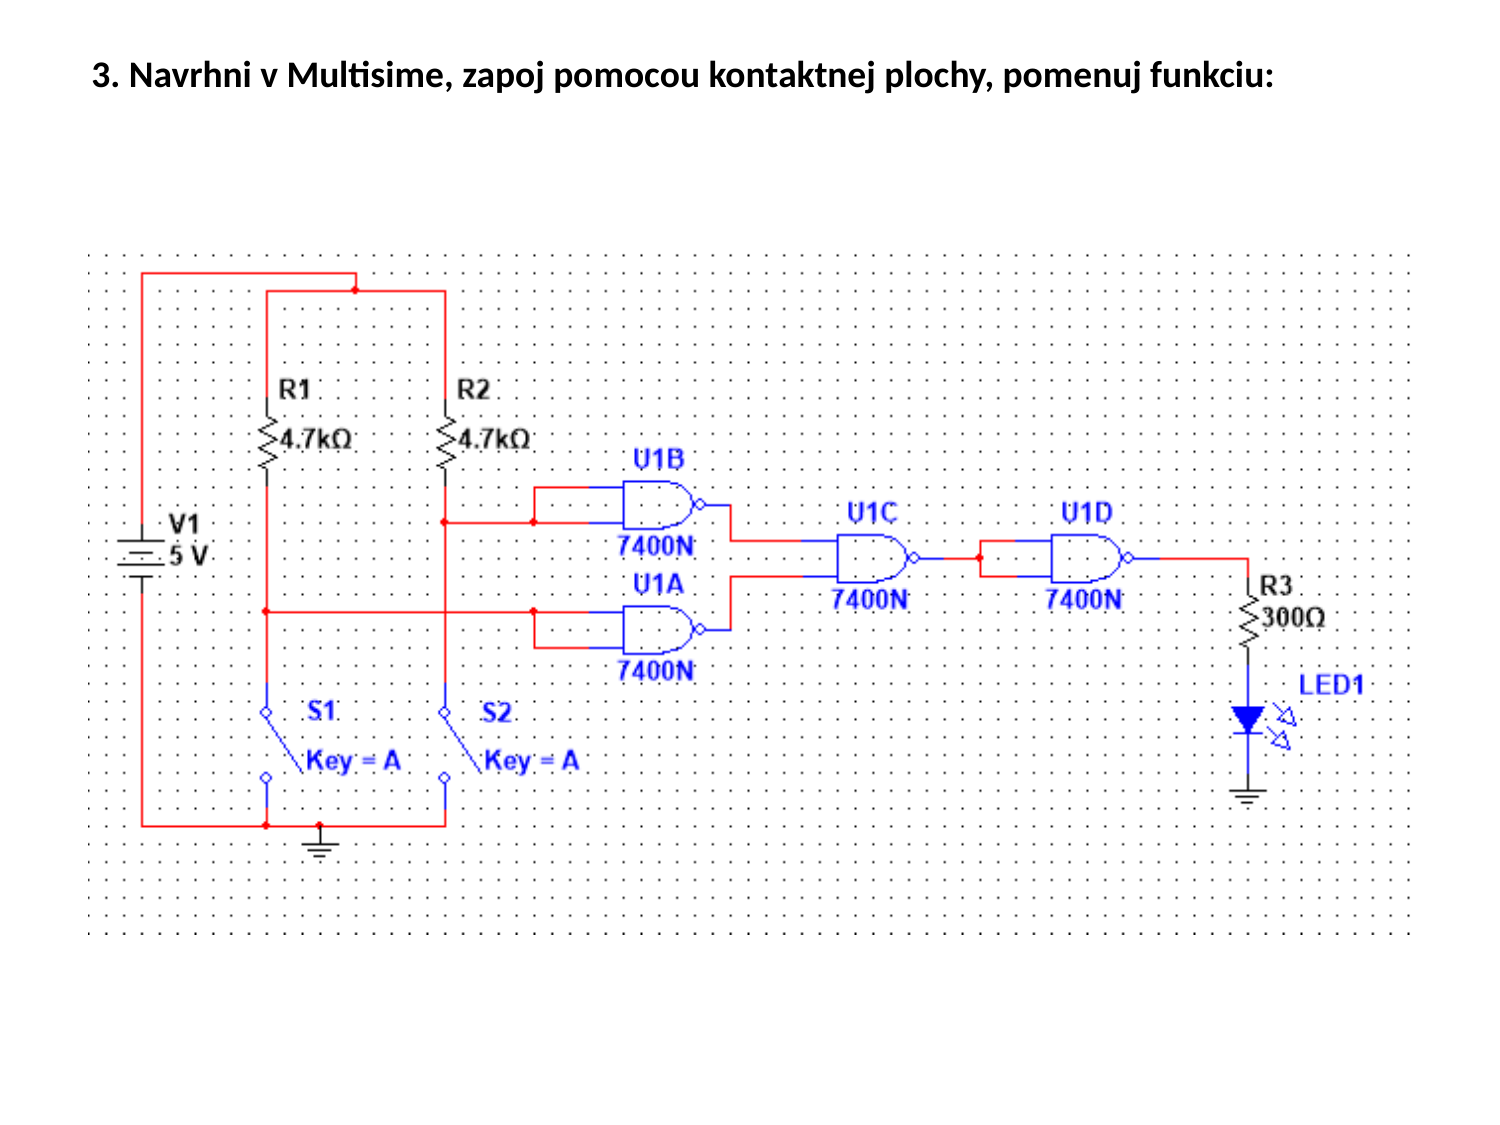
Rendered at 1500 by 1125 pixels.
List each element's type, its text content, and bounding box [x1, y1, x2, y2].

text_box 3. Navrhni v Multisime, zapoj pomocou kontaktnej plochy, pomenuj funkciu: [76, 42, 1329, 103]
picture [88, 243, 1412, 935]
